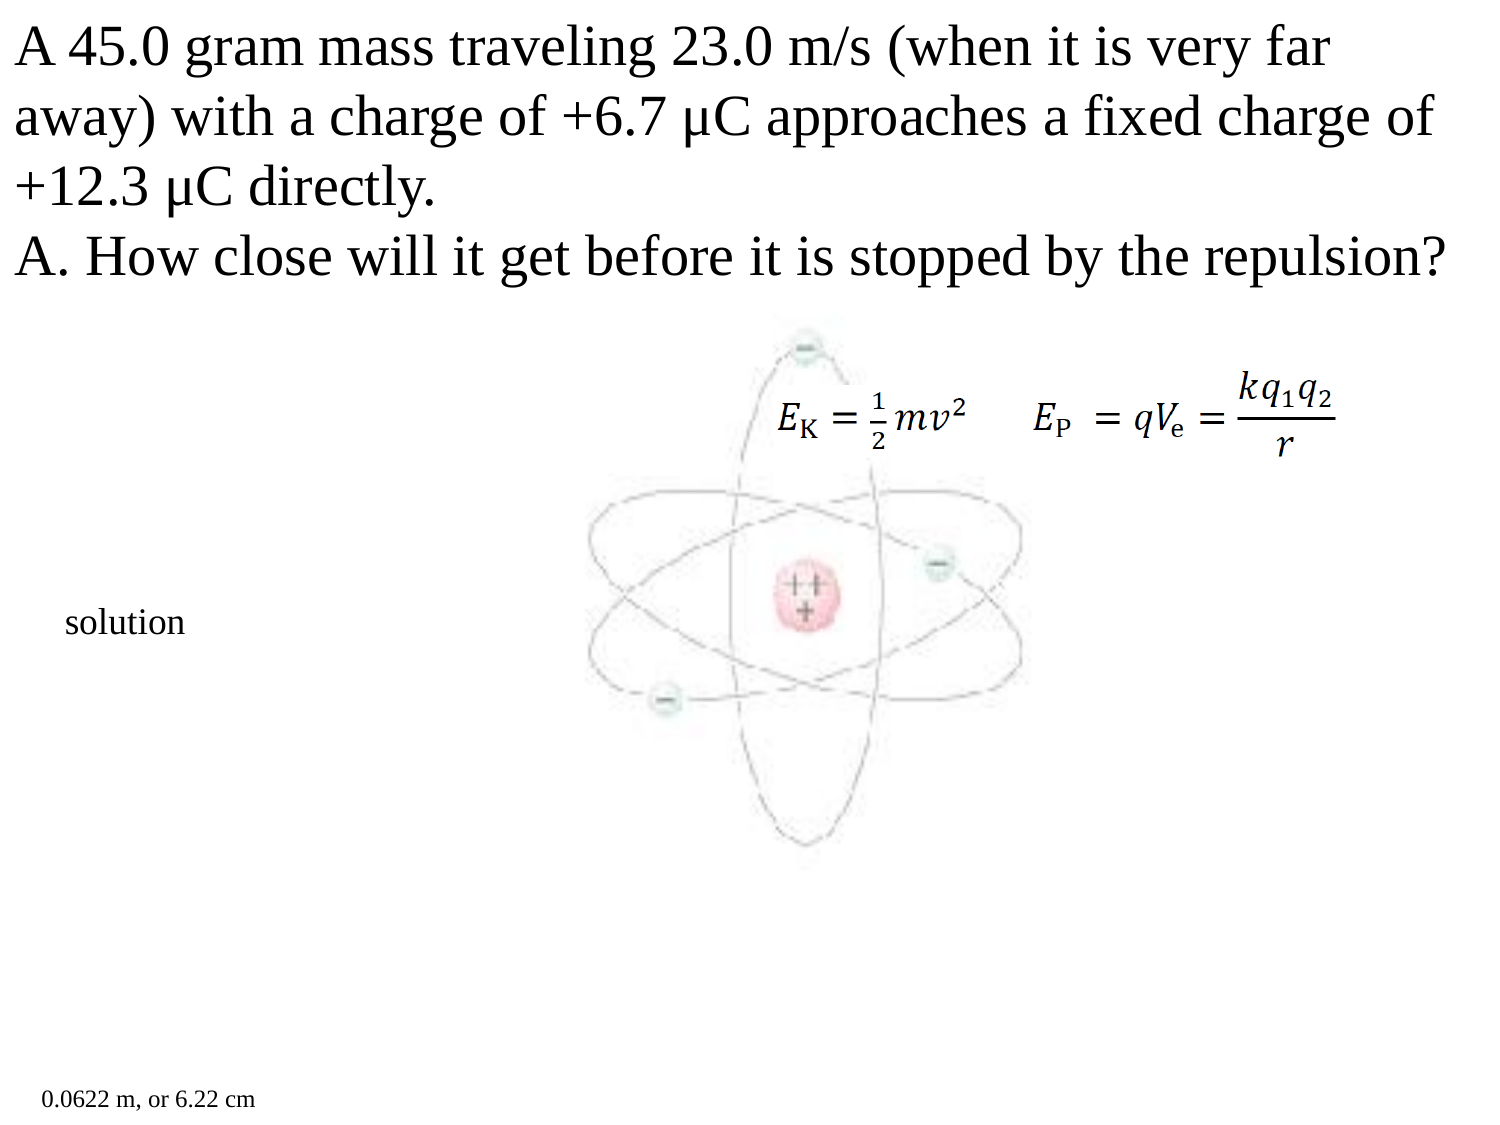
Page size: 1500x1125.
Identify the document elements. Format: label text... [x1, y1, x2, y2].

picture [0, 295, 1500, 1125]
text_box solution [50, 589, 1450, 650]
text_box A 45.0 gram mass traveling 23.0 m/s (when it is very far away) with a charge of +6.7 μC approaches a fixed charge of +12.3 μC directly. A. How close will it get before it is stopped by the repulsion? [0, 0, 1500, 295]
text_box 0.0622 m, or 6.22 cm [26, 1074, 271, 1120]
